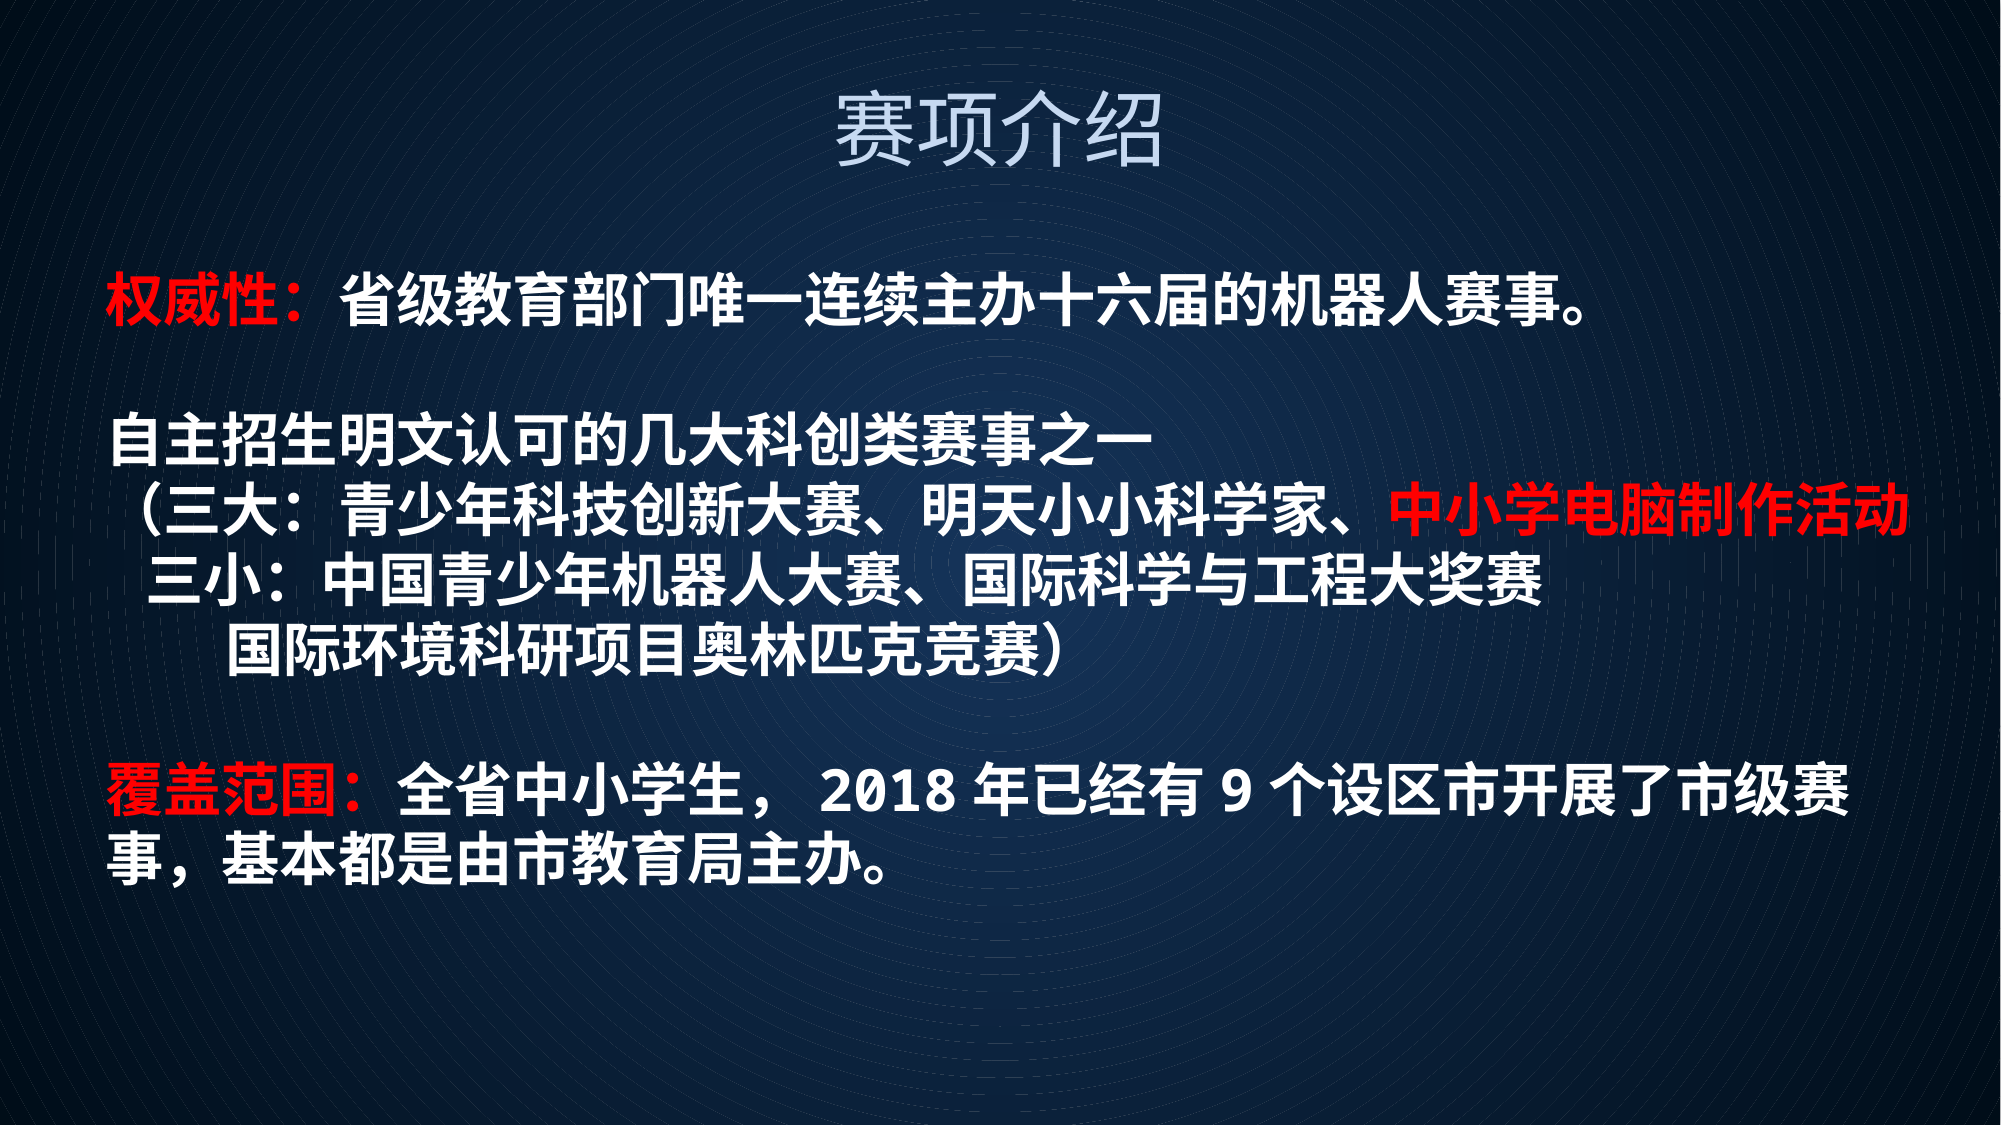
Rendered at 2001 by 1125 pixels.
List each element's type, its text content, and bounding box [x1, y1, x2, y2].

text_box 权威性：省级教育部门唯一连续主办十六届的机器人赛事。 自主招生明文认可的几大科创类赛事之一 （三大：青少年科技创新大赛、明天小小科学家、中小学电脑制作活动 三小：中国青少年机器人大赛、国际科学与工程大奖赛 国际环境科研项目奥林匹克竞赛） 覆盖范围：全省中小学生，2018年已经有9个设区市开展了市级赛事，基本都是由市教育局主办。 [90, 255, 1957, 1040]
title 赛项介绍 [370, 77, 1630, 177]
